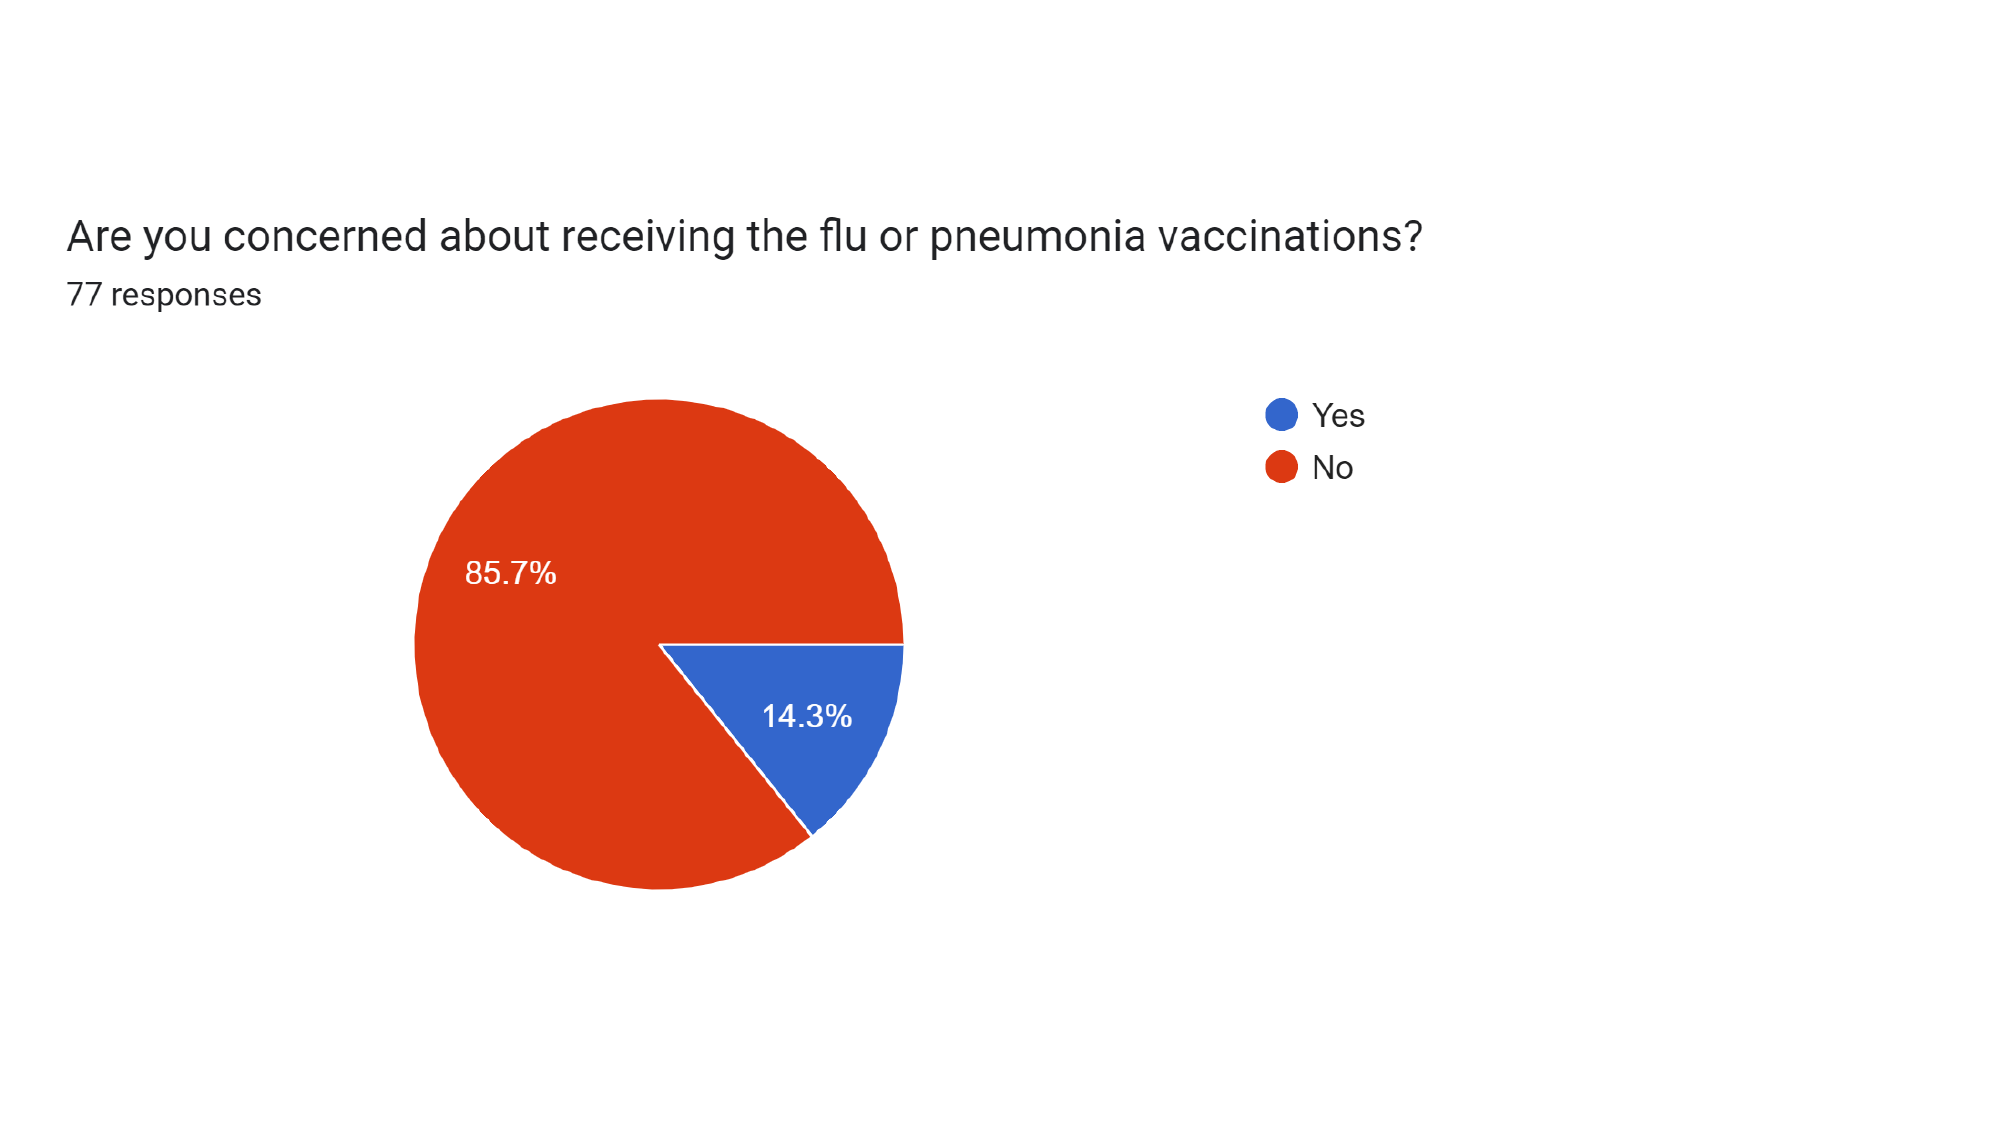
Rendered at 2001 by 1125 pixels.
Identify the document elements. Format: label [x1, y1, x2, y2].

picture [0, 141, 2000, 984]
